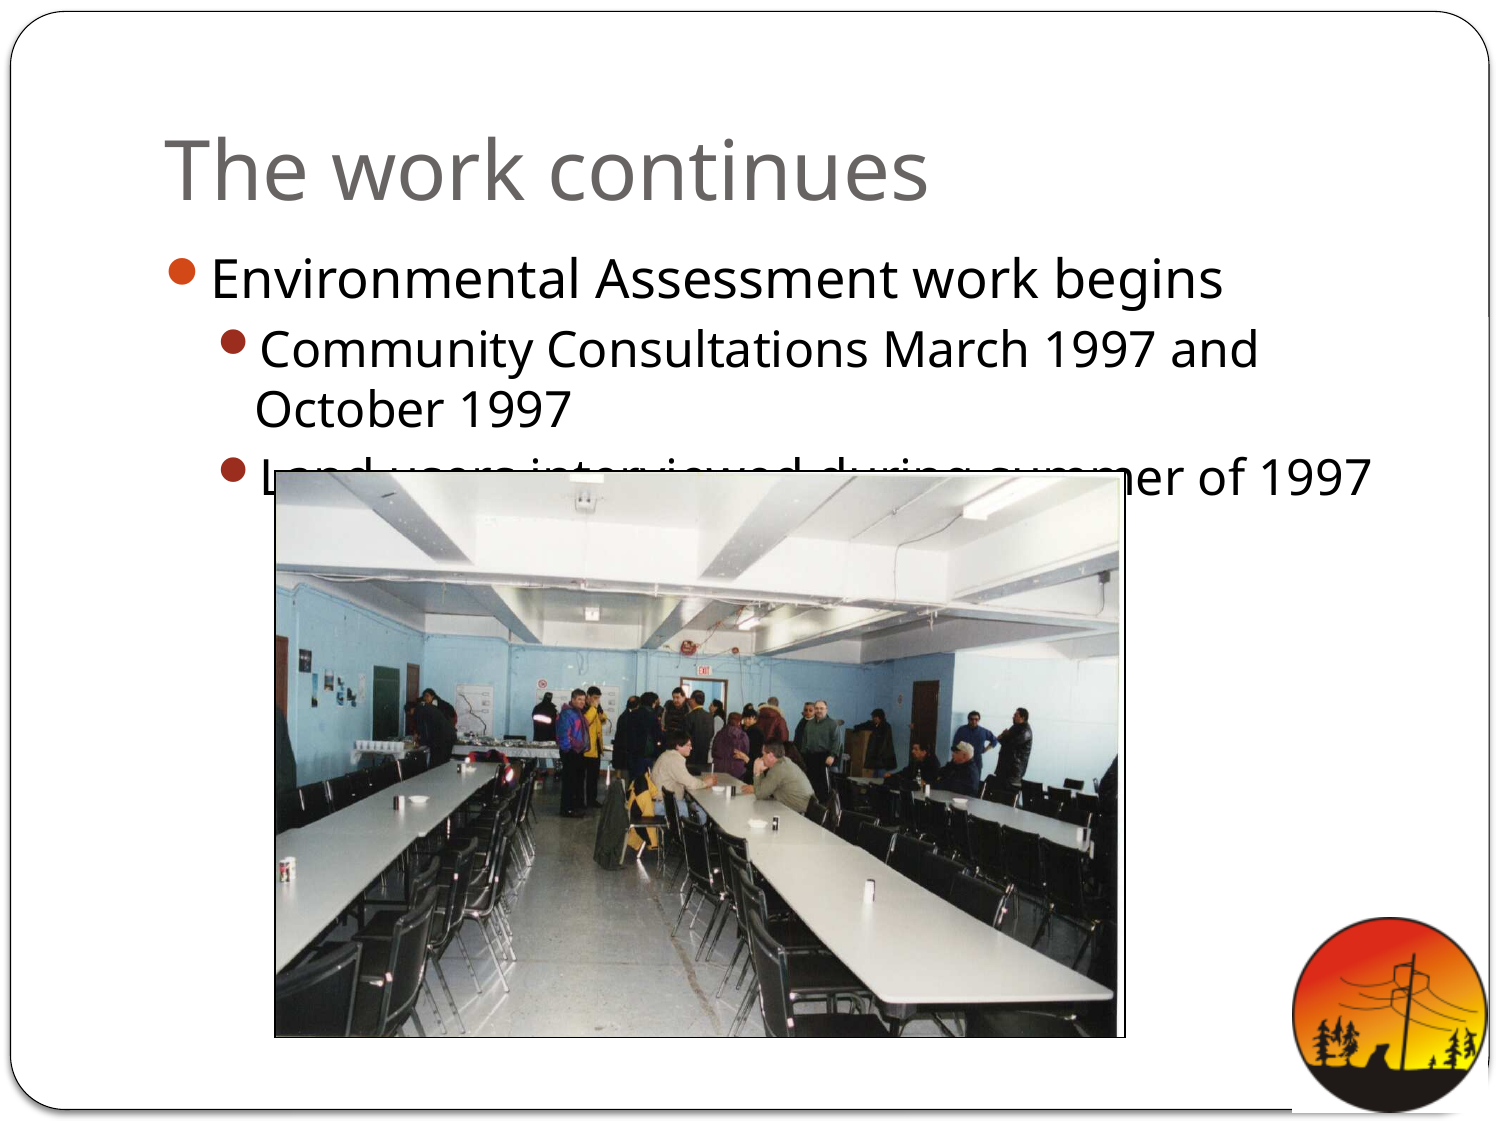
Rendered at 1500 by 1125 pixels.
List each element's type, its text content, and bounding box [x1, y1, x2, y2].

picture [1292, 917, 1488, 1113]
list Environmental Assessment work begins Community Consultations March 1997 and October 1997 Land users interviewed during summer of 1997 [150, 237, 1425, 988]
title The work continues [150, 45, 1425, 233]
text_box [275, 470, 1125, 1038]
